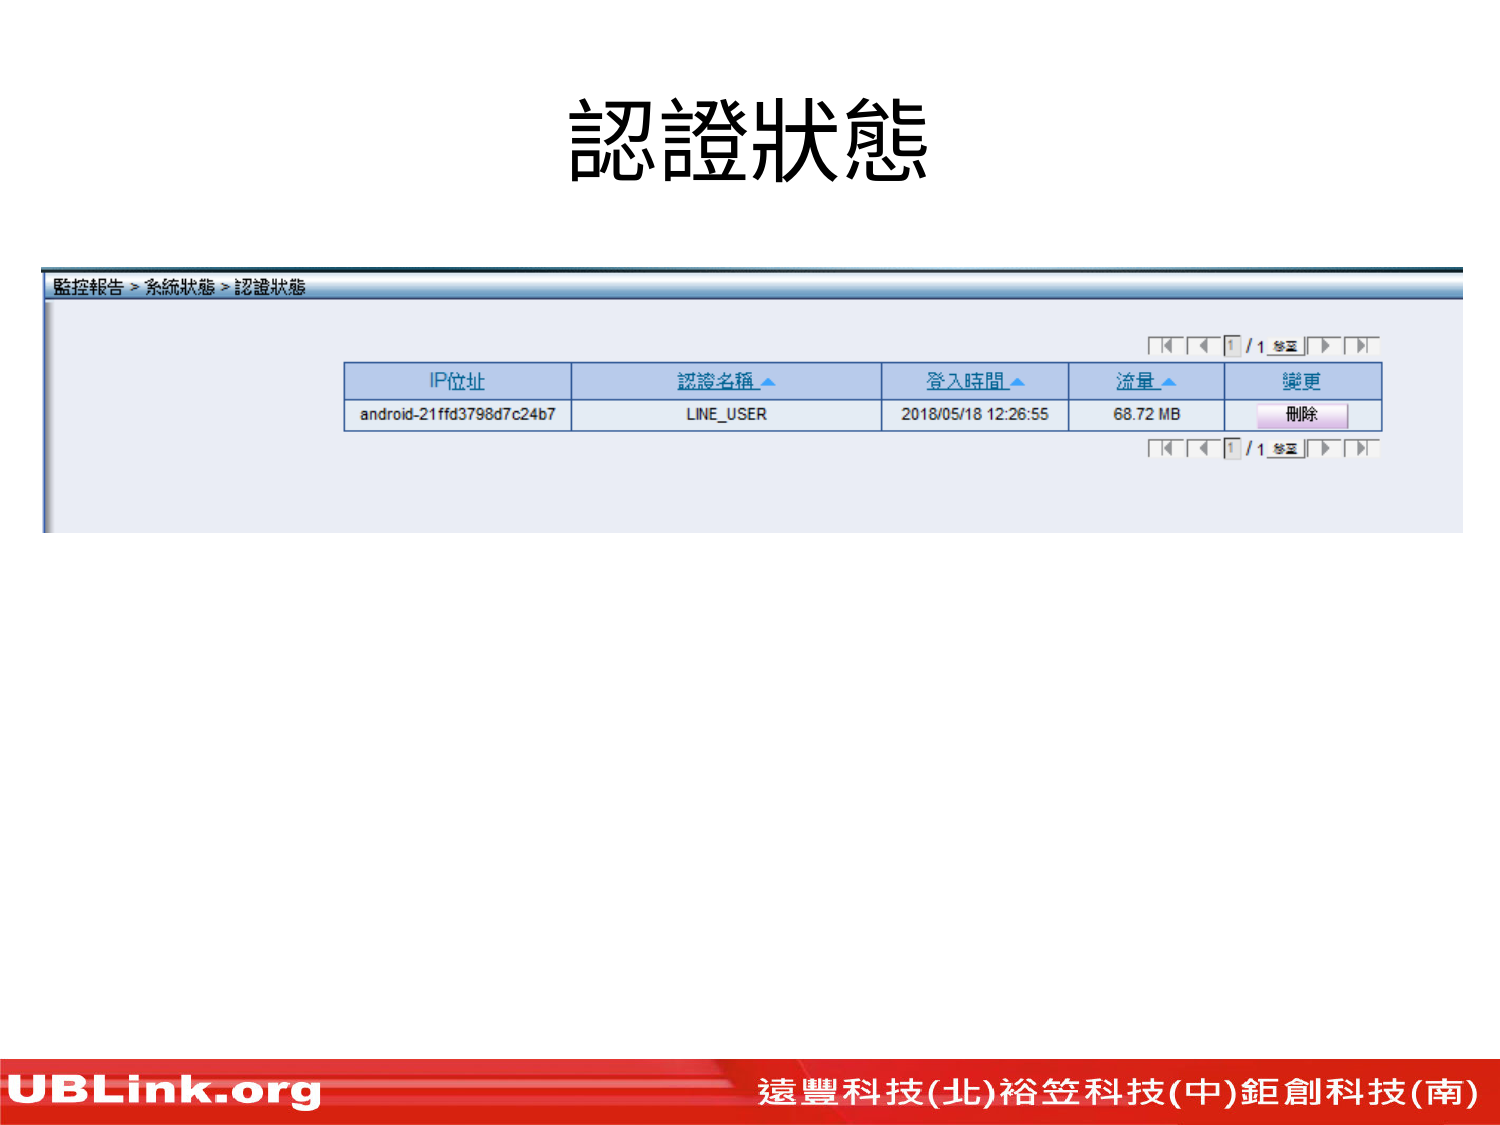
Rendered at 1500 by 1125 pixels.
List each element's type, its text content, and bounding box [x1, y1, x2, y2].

title 認證狀態 [75, 45, 1425, 233]
picture [0, 1058, 1500, 1125]
picture [41, 266, 1464, 533]
